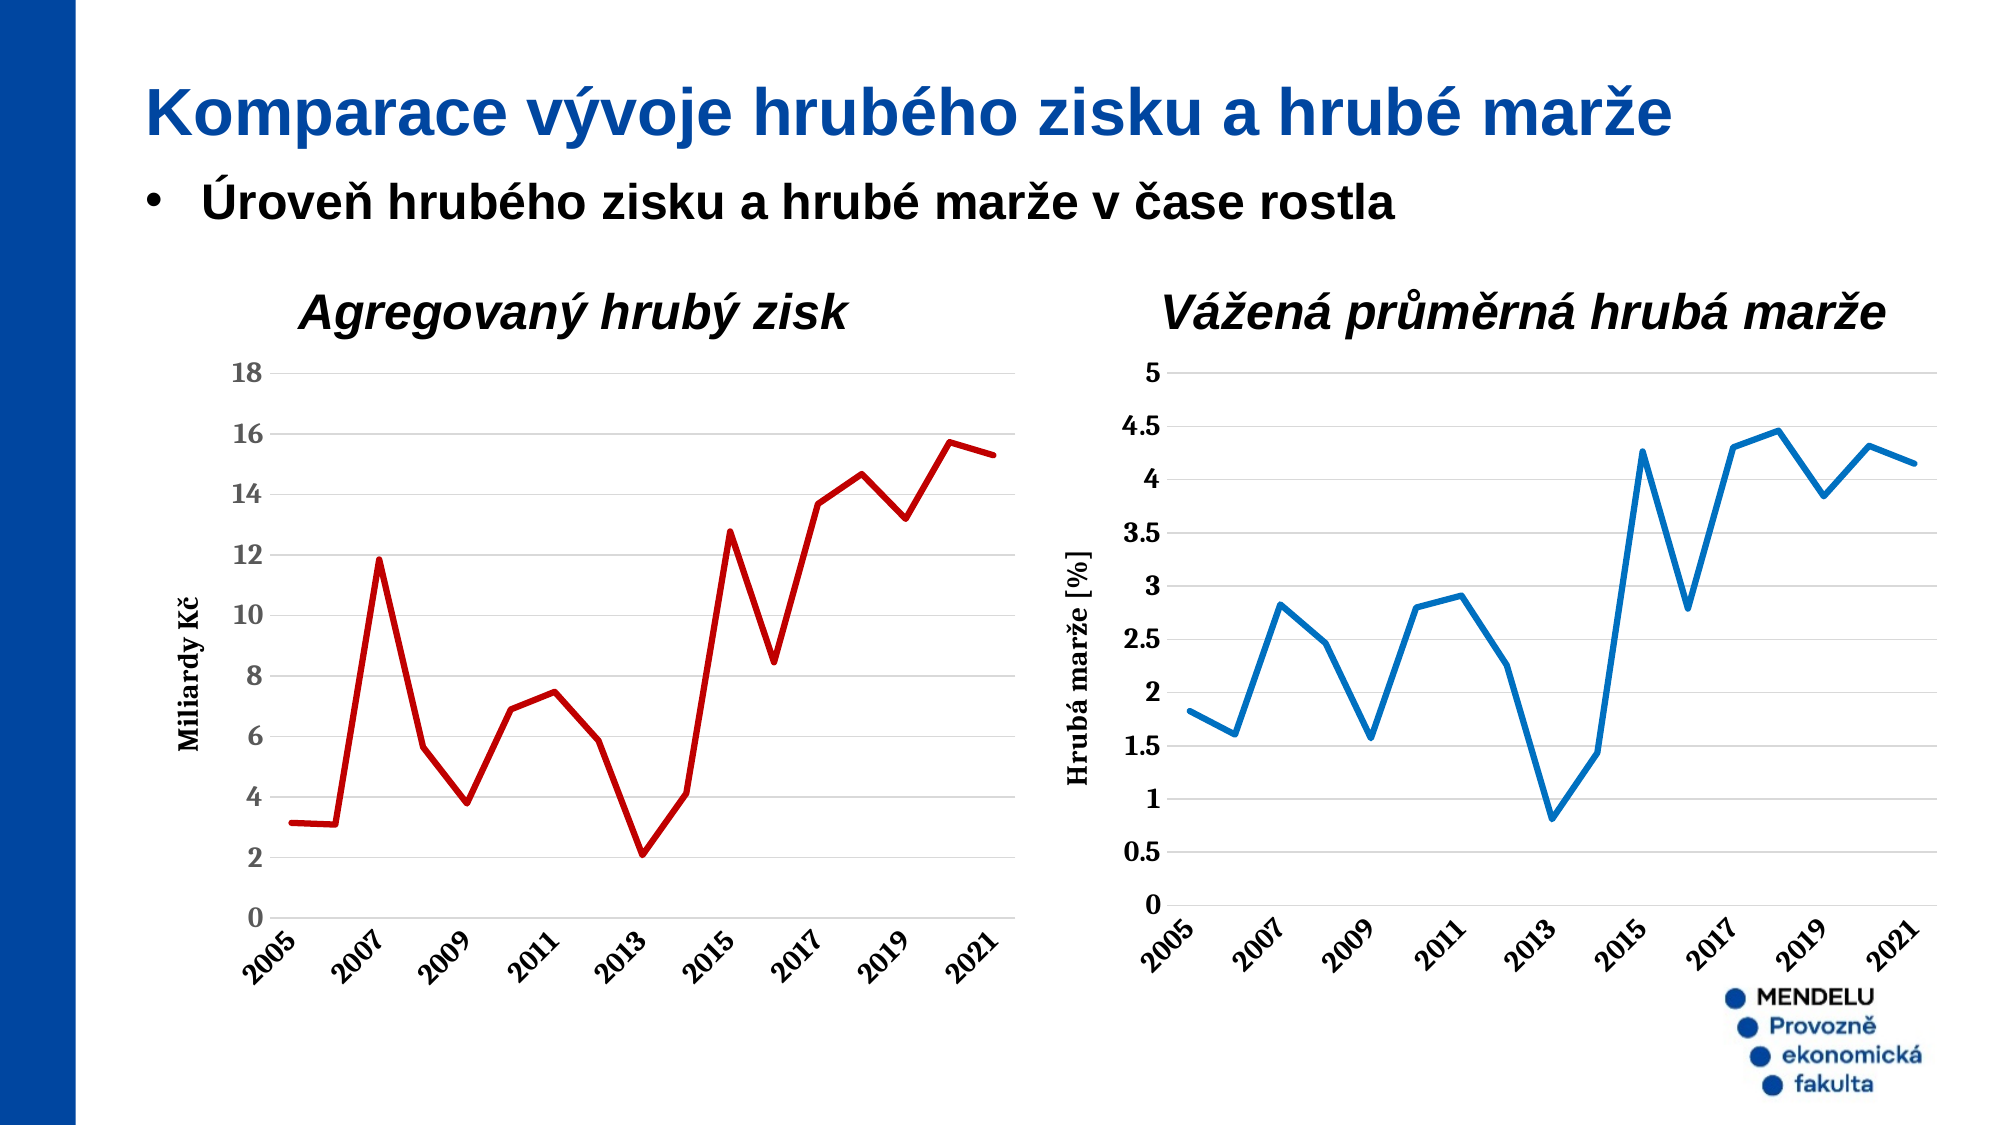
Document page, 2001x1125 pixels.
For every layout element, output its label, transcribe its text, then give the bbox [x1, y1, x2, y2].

chart [135, 342, 1956, 1006]
list Agregovaný hrubý zisk [145, 279, 1016, 342]
picture [1705, 993, 1942, 1117]
list Vážená průměrná hrubá marže [1092, 279, 1956, 342]
list Komparace vývoje hrubého zisku a hrubé marže Úroveň hrubého zisku a hrubé marže v čase rostla [145, 68, 1922, 255]
